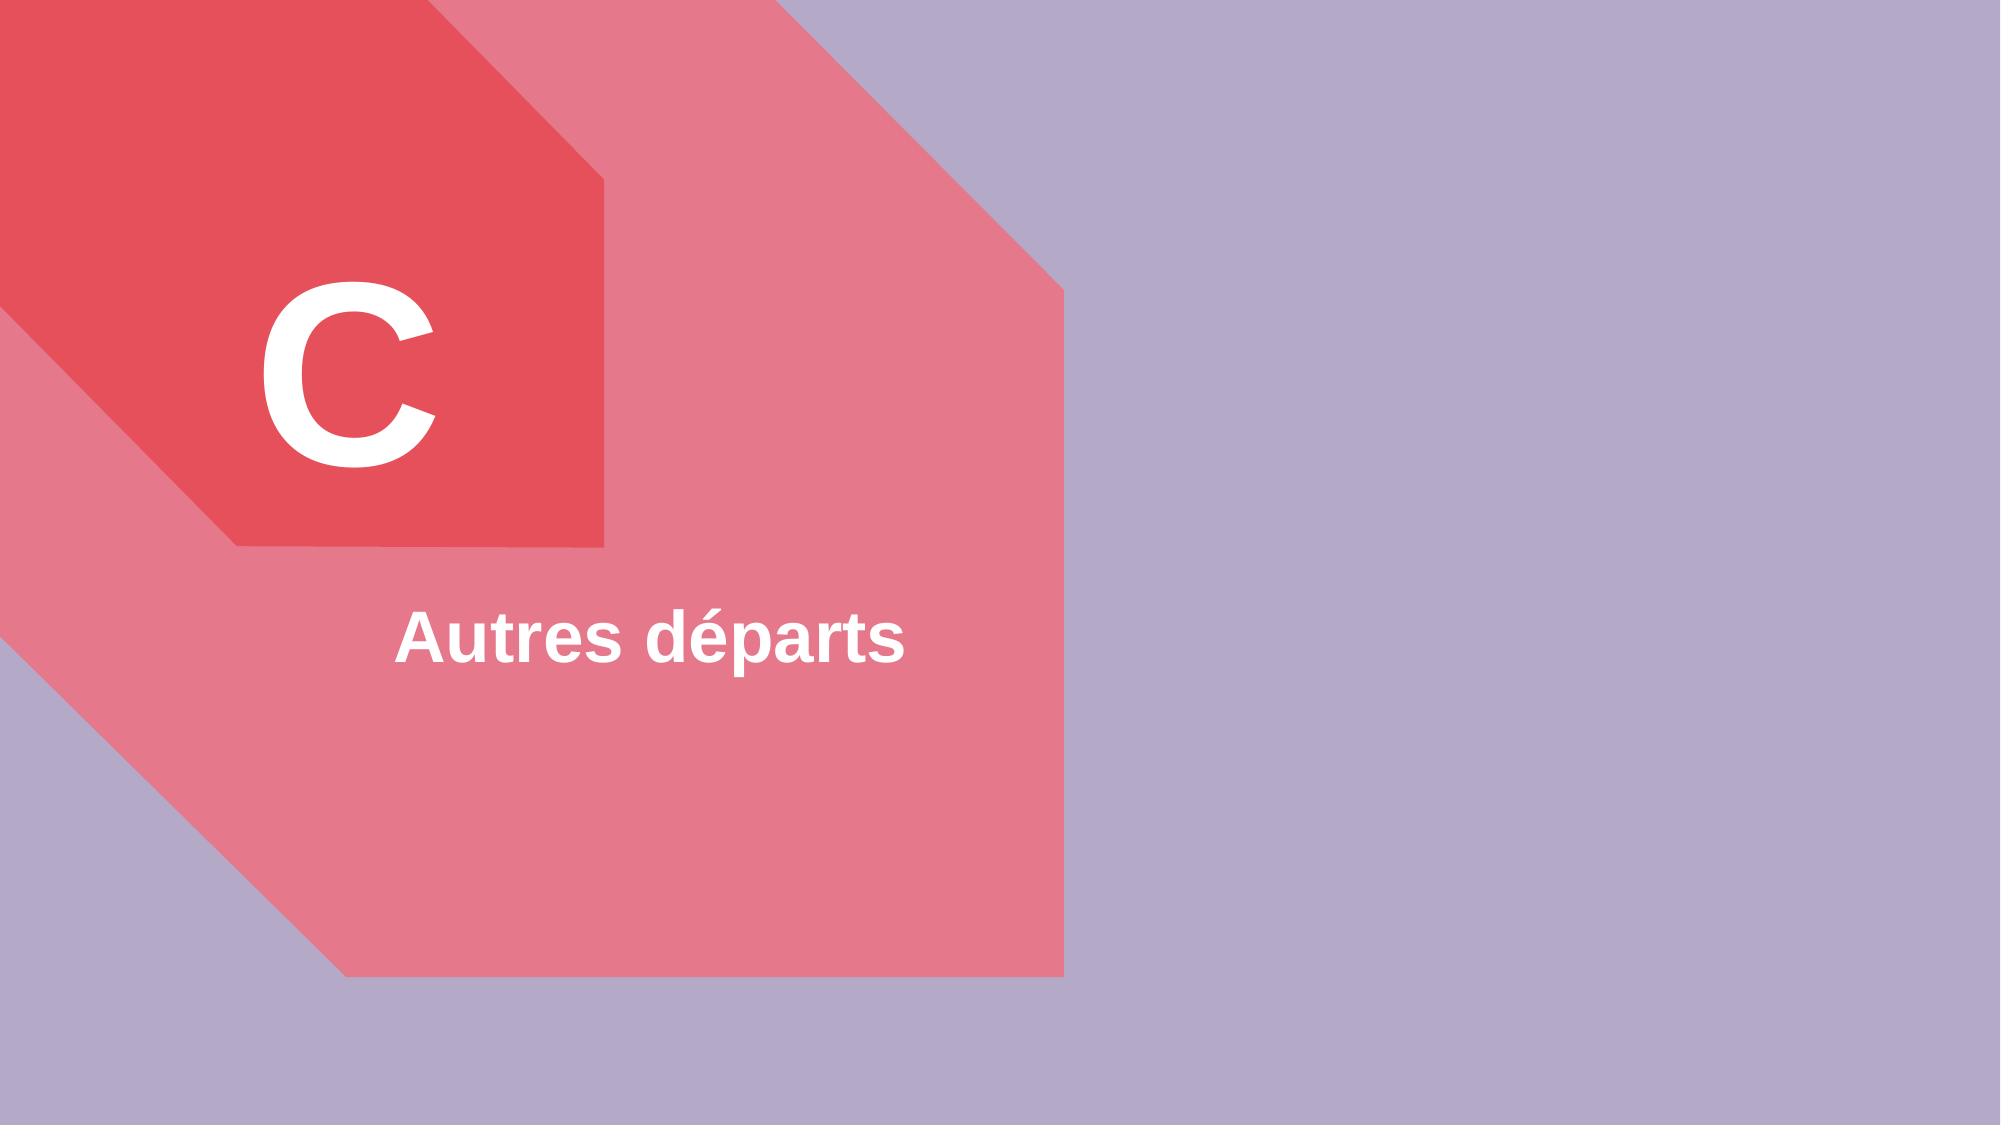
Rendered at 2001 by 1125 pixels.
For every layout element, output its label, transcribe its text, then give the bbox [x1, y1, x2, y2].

list Autres départs [378, 582, 1855, 789]
title C [238, 247, 682, 514]
